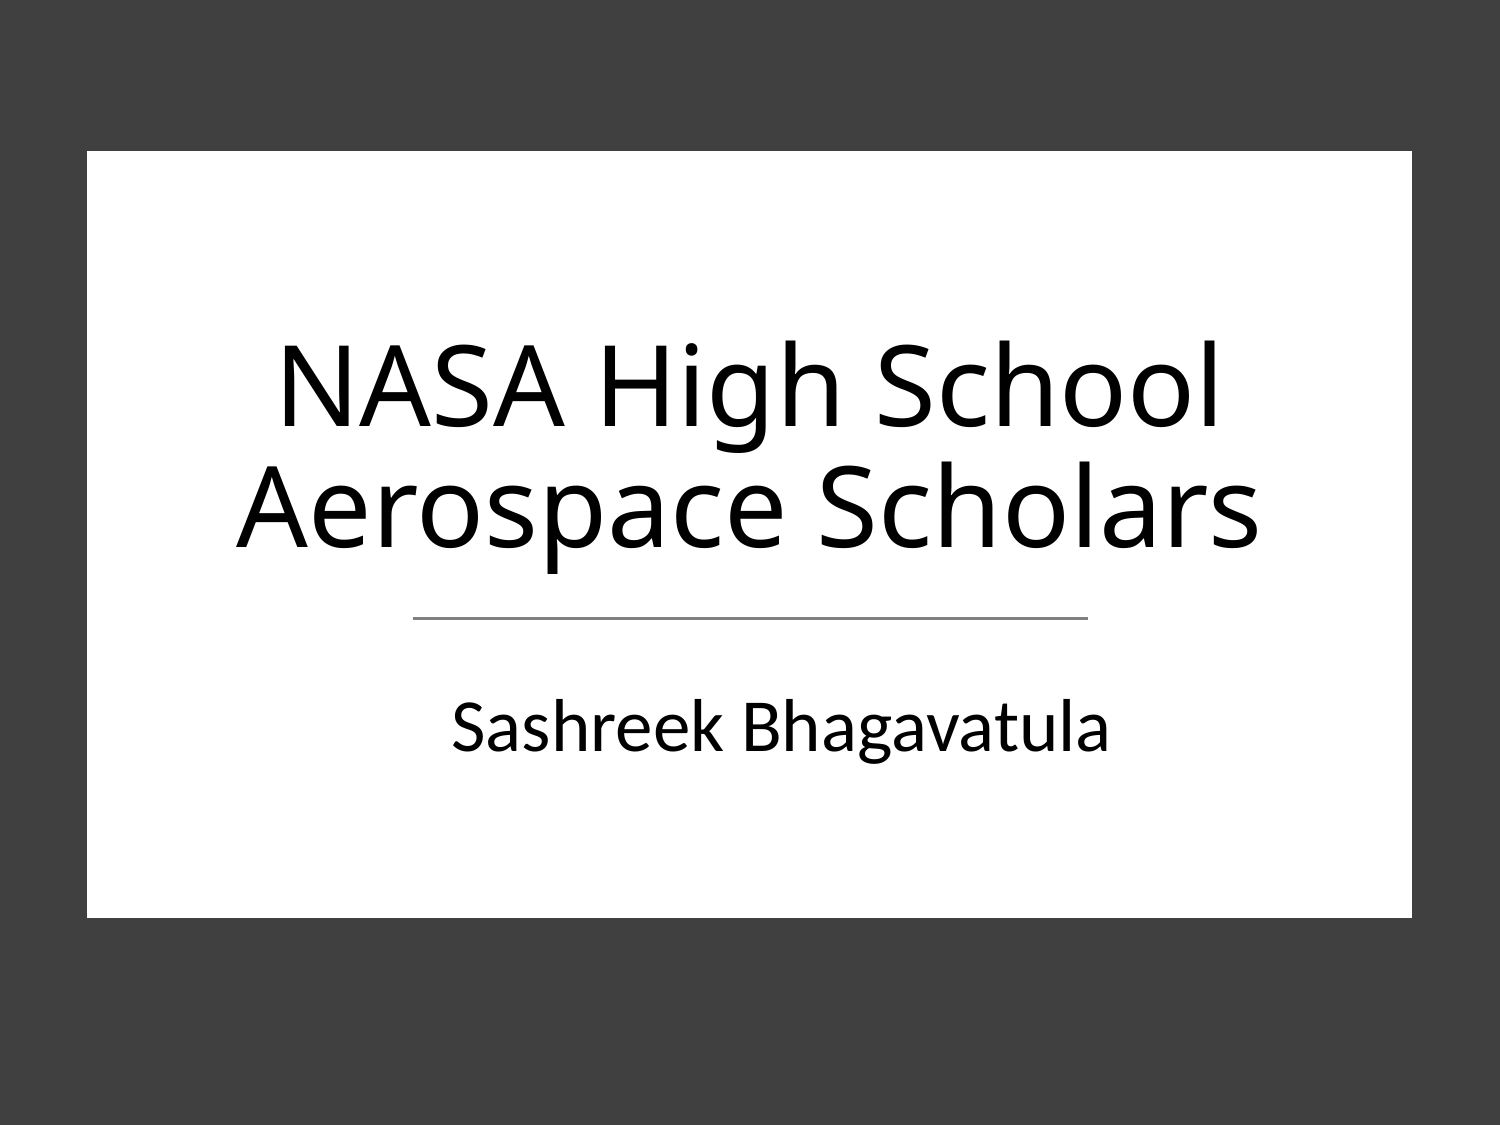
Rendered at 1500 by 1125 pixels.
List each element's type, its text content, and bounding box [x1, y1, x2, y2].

text_box [97, 160, 1403, 909]
text_box Sashreek Bhagavatula [252, 668, 1311, 774]
title NASA High School Aerospace Scholars [189, 234, 1311, 580]
text_box [0, 0, 1500, 1125]
